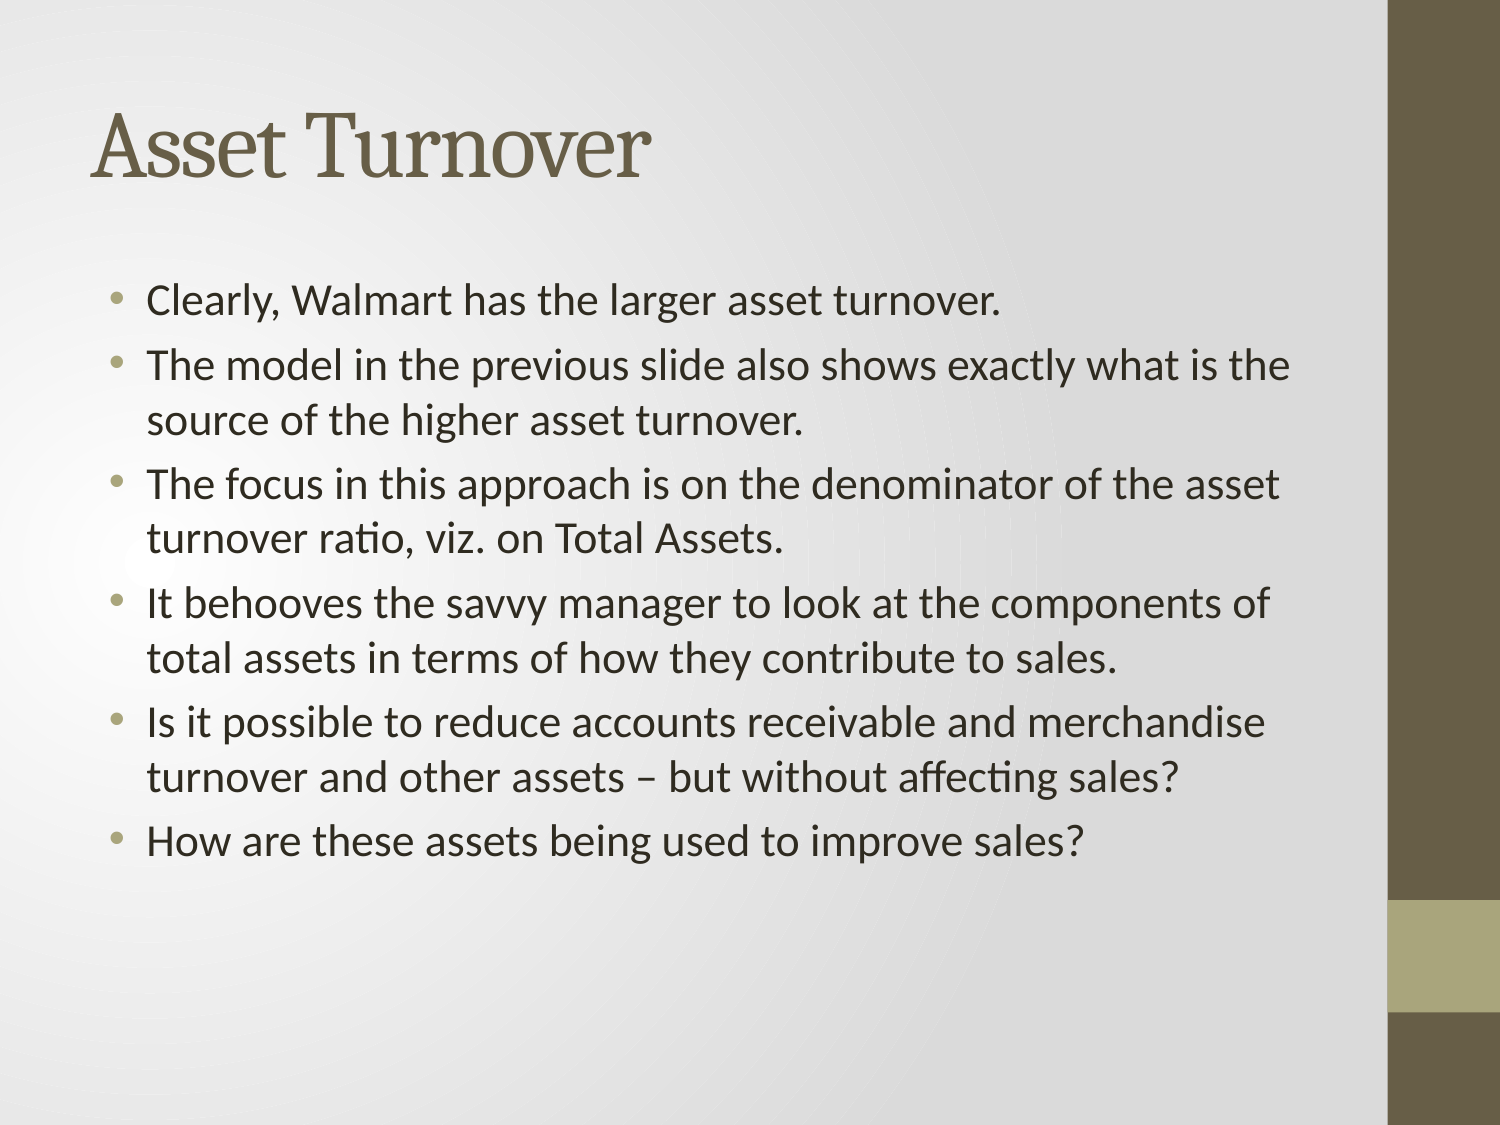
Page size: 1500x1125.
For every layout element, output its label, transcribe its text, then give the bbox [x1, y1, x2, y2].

title Asset Turnover [75, 45, 1325, 233]
list Clearly, Walmart has the larger asset turnover. The model in the previous slide also shows exactly what is the source of the higher asset turnover. The focus in this approach is on the denominator of the asset turnover ratio, viz. on Total Assets. It behooves the savvy manager to look at the components of total assets in terms of how they contribute to sales. Is it possible to reduce accounts receivable and merchandise turnover and other assets – but without affecting sales? How are these assets being used to improve sales? [75, 262, 1325, 1050]
